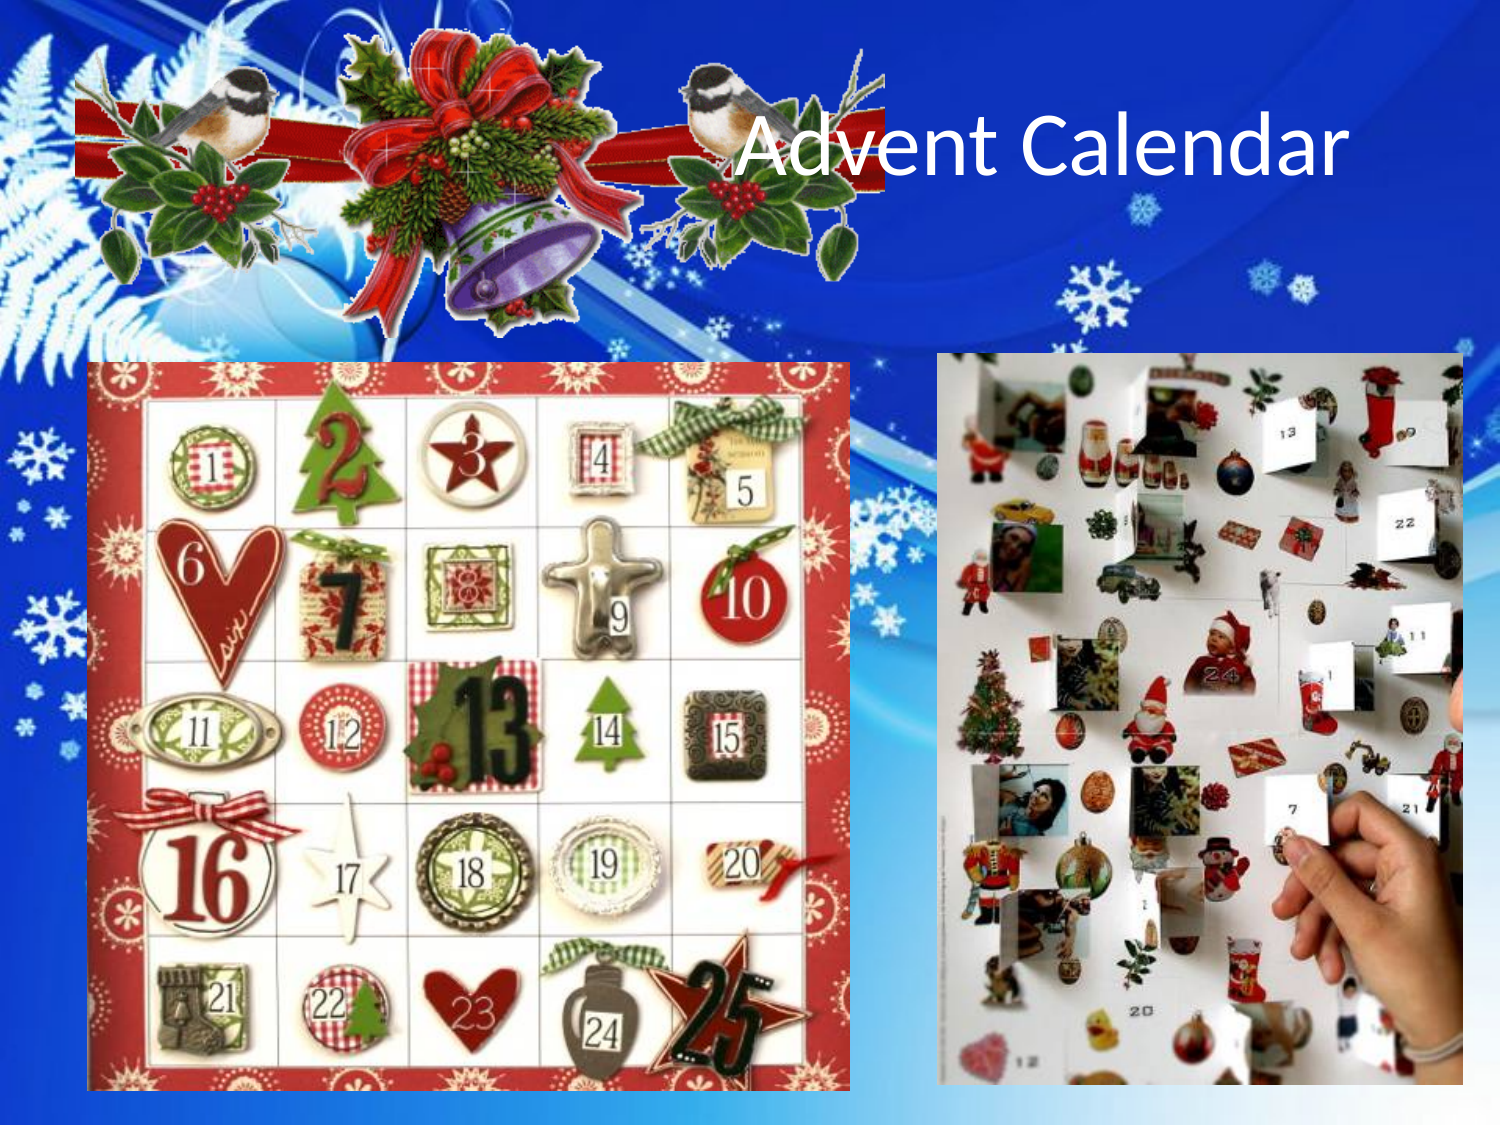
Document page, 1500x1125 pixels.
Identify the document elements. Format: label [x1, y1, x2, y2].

picture [0, 0, 1500, 1125]
list [937, 352, 1463, 1085]
